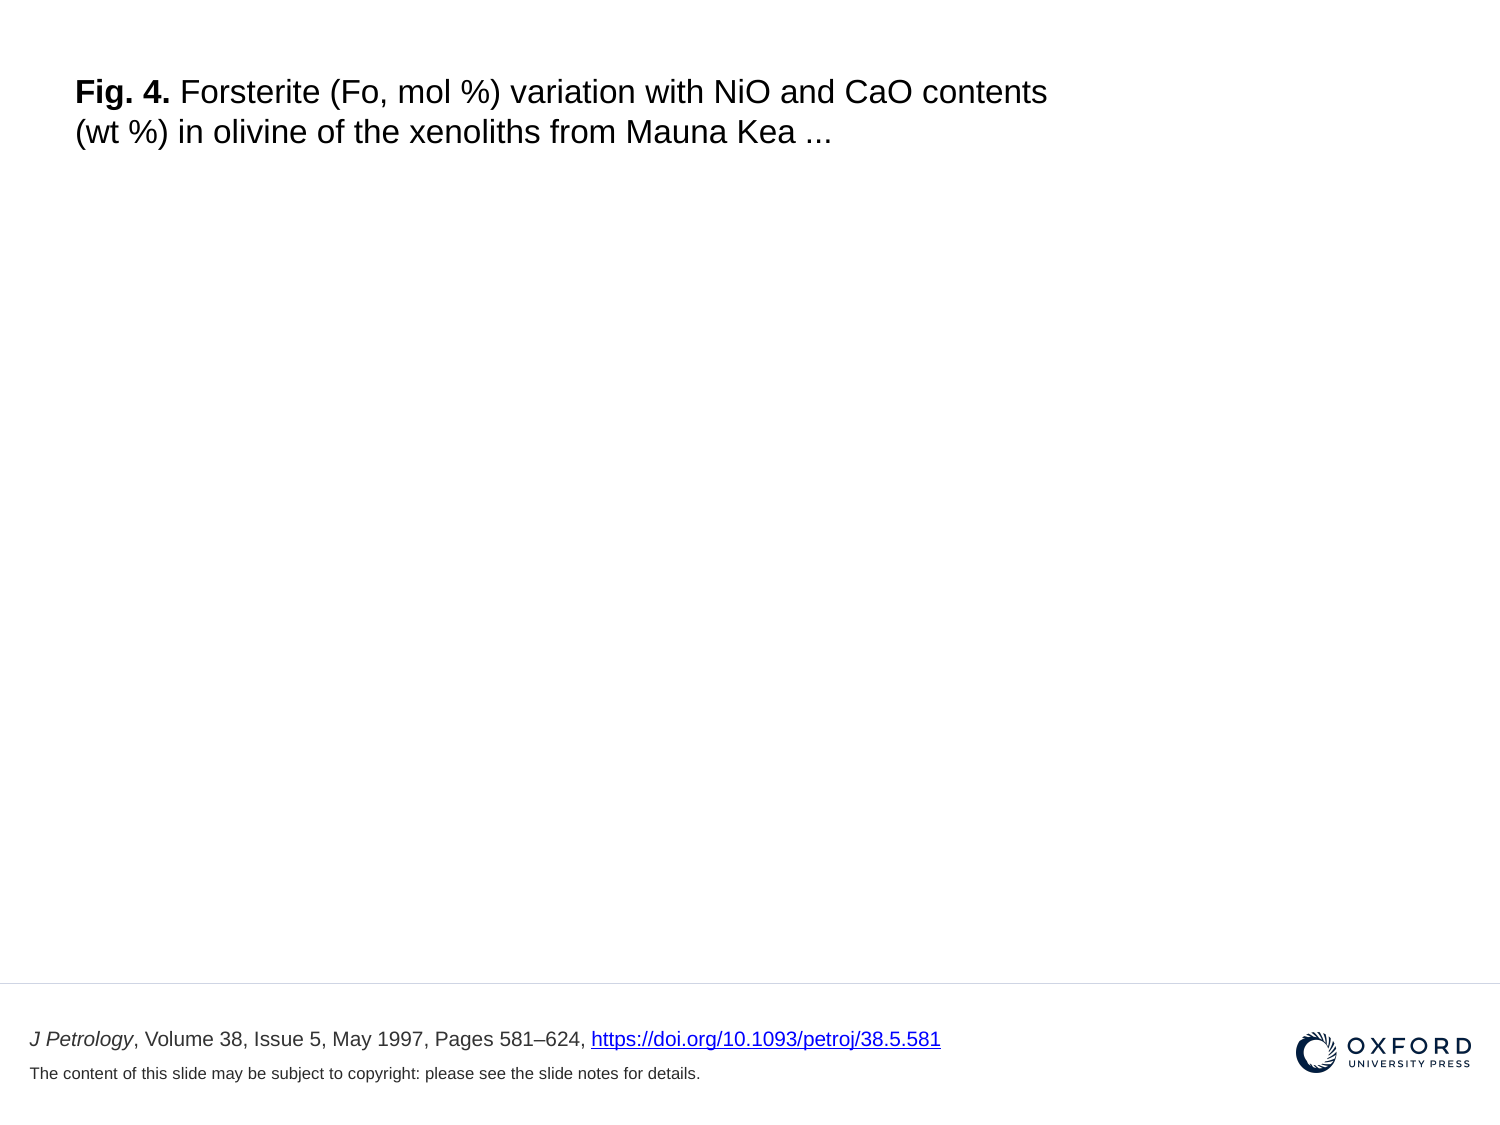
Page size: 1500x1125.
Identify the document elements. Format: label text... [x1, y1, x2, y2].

title Fig. 4. Forsterite (Fo, mol %) variation with NiO and CaO contents (wt %) in olivine of the xenoliths from Mauna Kea ... [75, 69, 1078, 171]
footer J Petrology, Volume 38, Issue 5, May 1997, Pages 581–624, https://doi.org/10.1093/petroj/38.5.581 The content of this slide may be subject to copyright: please see the slide notes for details. [0, 983, 1260, 1125]
picture [1296, 1032, 1471, 1073]
